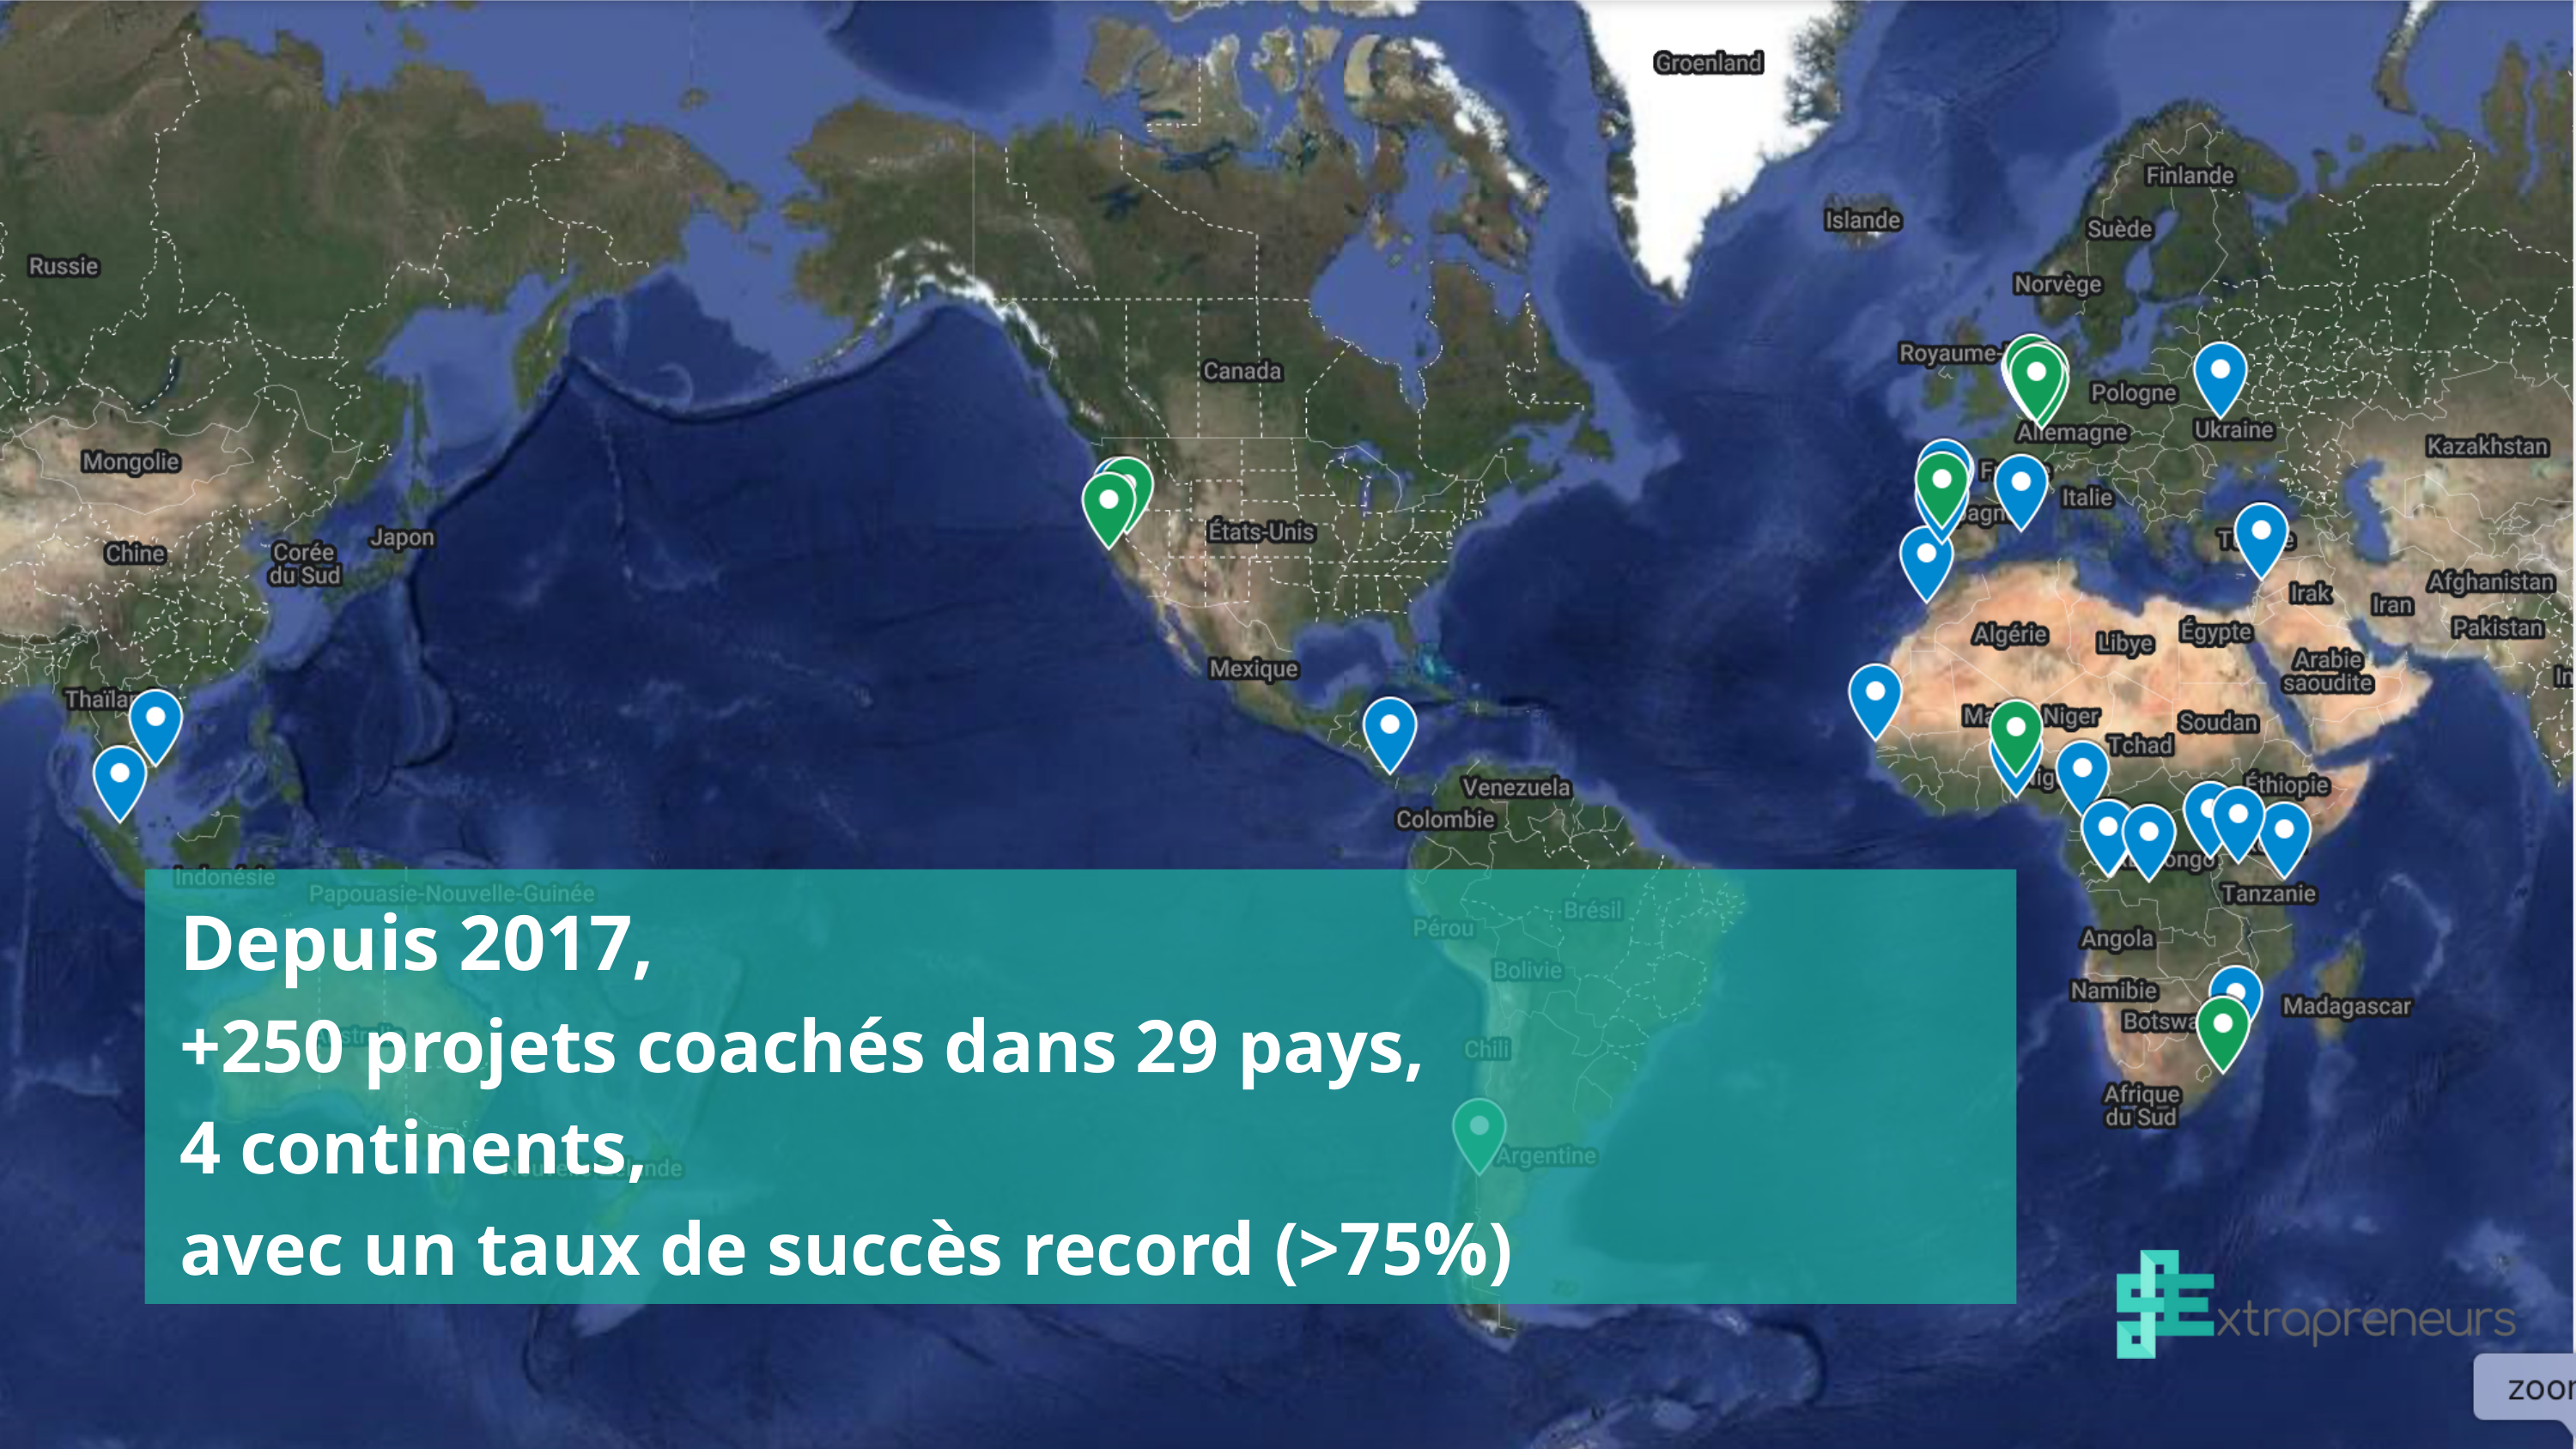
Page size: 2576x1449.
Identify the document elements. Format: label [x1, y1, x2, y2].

text_box [2115, 1249, 2517, 1359]
text_box [144, 869, 2017, 1304]
text_box [0, 0, 2576, 1449]
